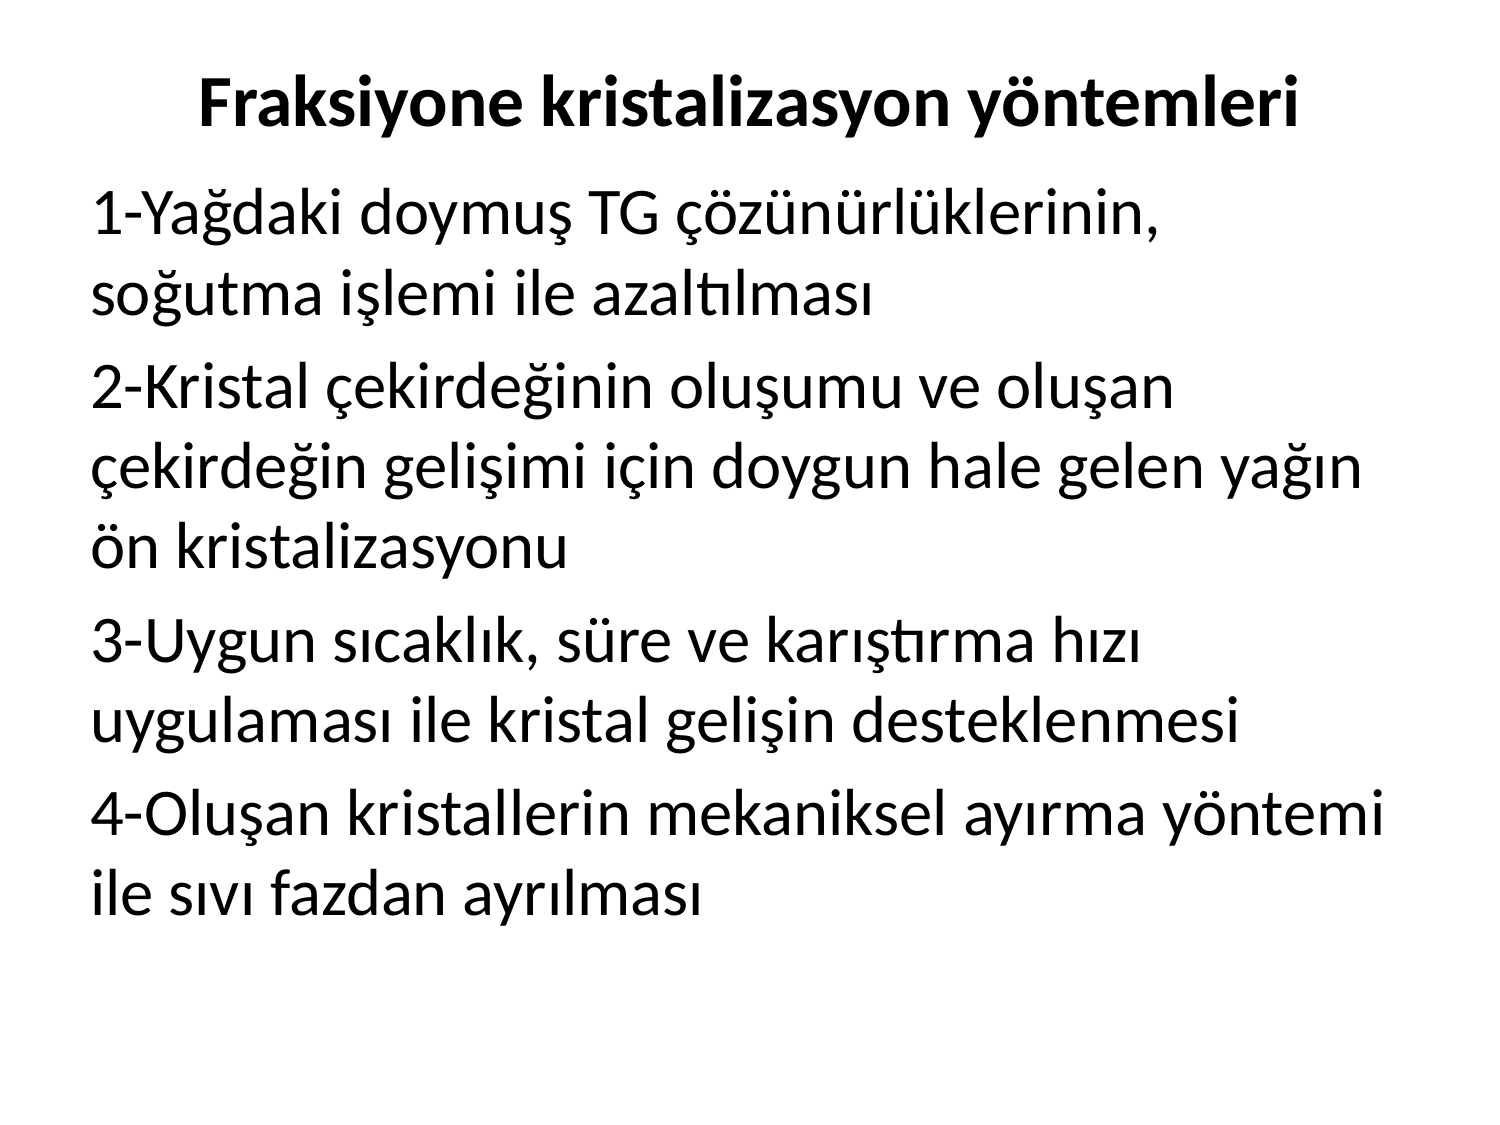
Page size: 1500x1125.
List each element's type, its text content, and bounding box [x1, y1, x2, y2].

list 1-Yağdaki doymuş TG çözünürlüklerinin, soğutma işlemi ile azaltılması 2-Kristal çekirdeğinin oluşumu ve oluşan çekirdeğin gelişimi için doygun hale gelen yağın ön kristalizasyonu 3-Uygun sıcaklık, süre ve karıştırma hızı uygulaması ile kristal gelişin desteklenmesi 4-Oluşan kristallerin mekaniksel ayırma yöntemi ile sıvı fazdan ayrılması [75, 160, 1425, 1005]
title Fraksiyone kristalizasyon yöntemleri [75, 45, 1425, 149]
